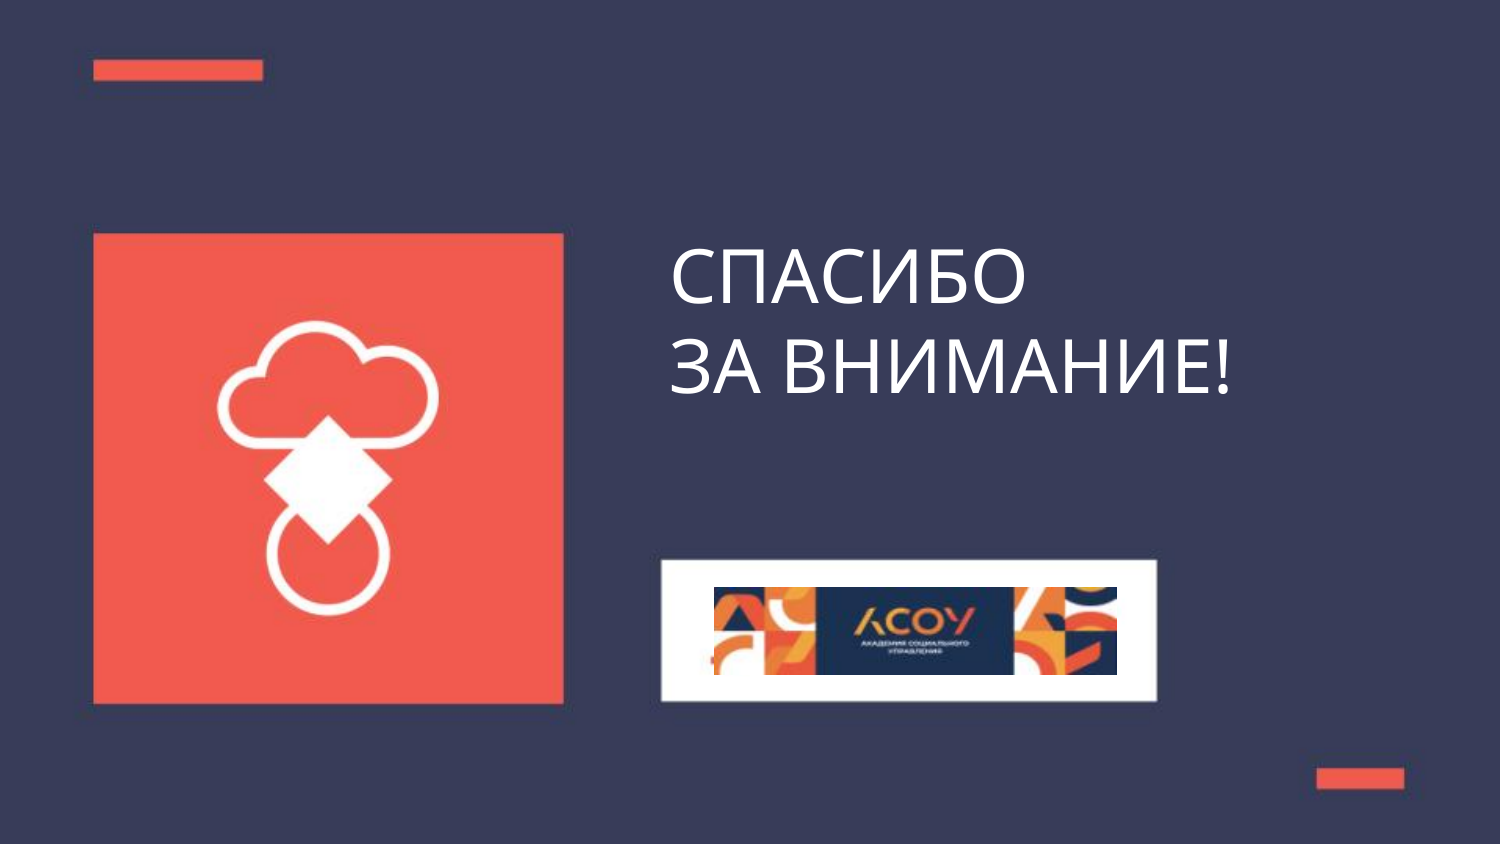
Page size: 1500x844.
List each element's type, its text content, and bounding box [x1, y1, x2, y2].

text_box СПАСИБО ЗА ВНИМАНИЕ! [654, 220, 1249, 416]
picture [0, 0, 1500, 844]
